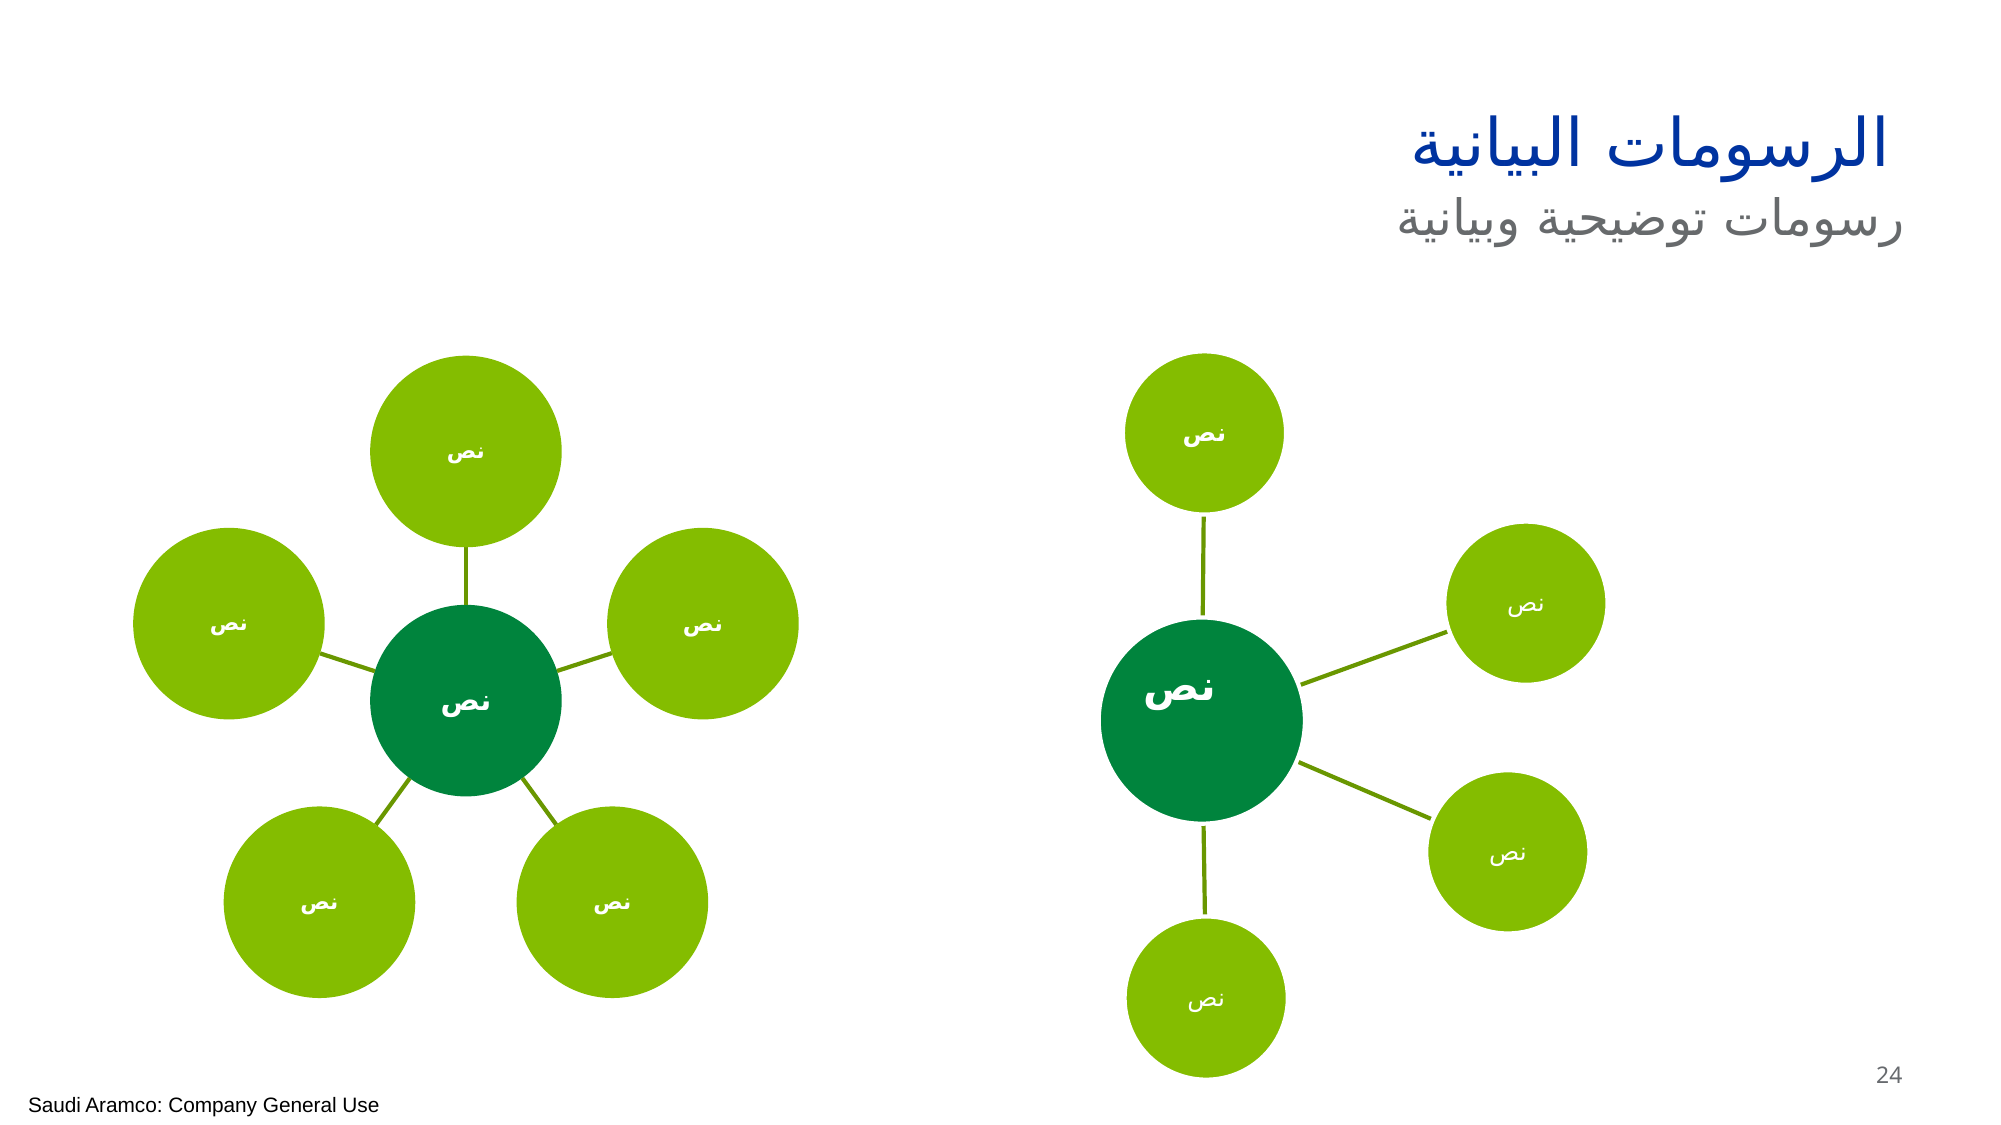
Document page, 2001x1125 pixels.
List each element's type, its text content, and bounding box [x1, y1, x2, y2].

text_box رسومات توضيحية وبيانية [1162, 178, 1906, 264]
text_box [898, 351, 1927, 1037]
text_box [0, 355, 893, 999]
text_box الرسومات البيانية [1162, 92, 1906, 178]
